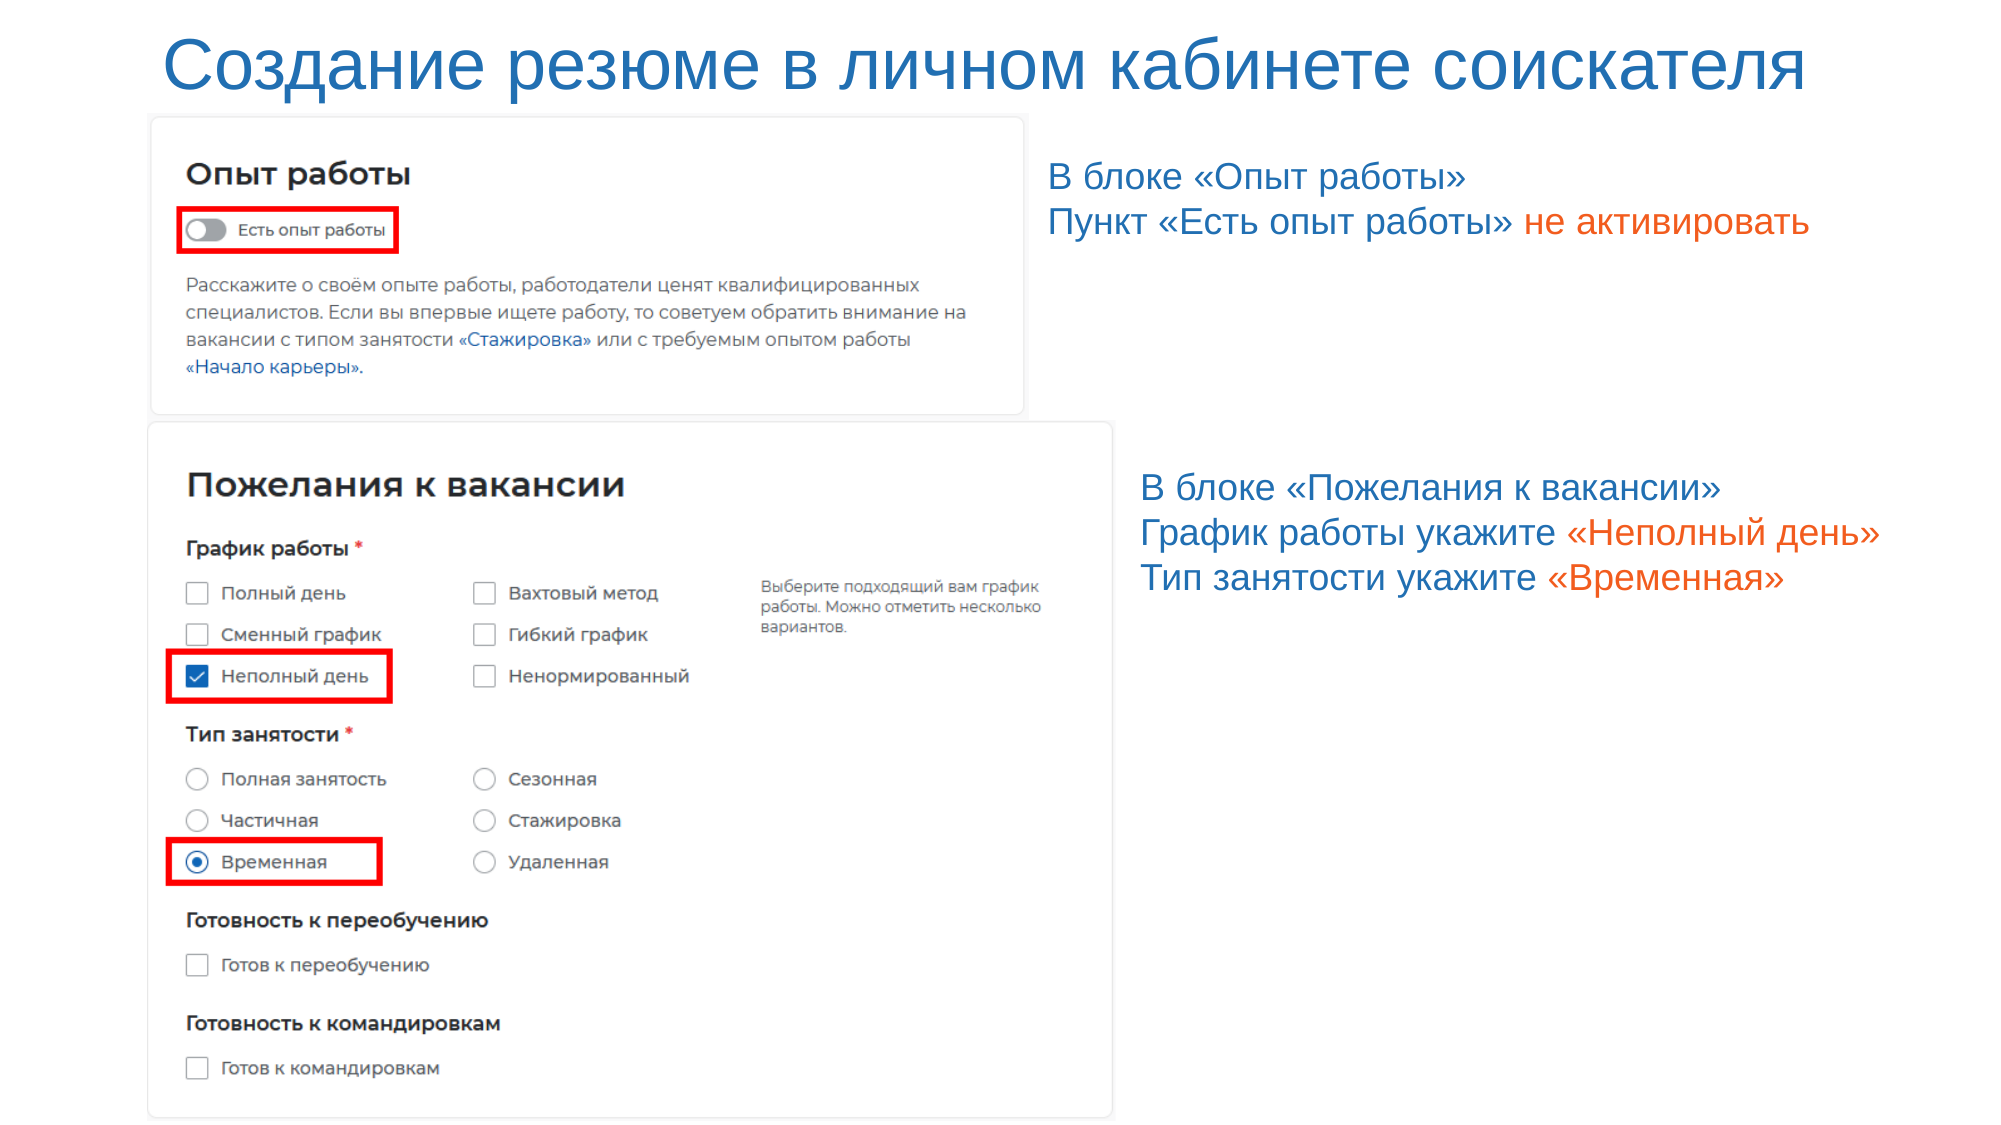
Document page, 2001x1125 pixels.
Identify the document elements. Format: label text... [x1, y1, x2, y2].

text_box В блоке «Опыт работы» Пункт «Есть опыт работы» не активировать [1032, 144, 1826, 249]
title Создание резюме в личном кабинете соискателя [147, 19, 1945, 114]
picture [146, 113, 1122, 1121]
text_box В блоке «Пожелания к вакансии» График работы укажите «Неполный день» Тип занятости укажите «Временная» [1125, 455, 1896, 606]
